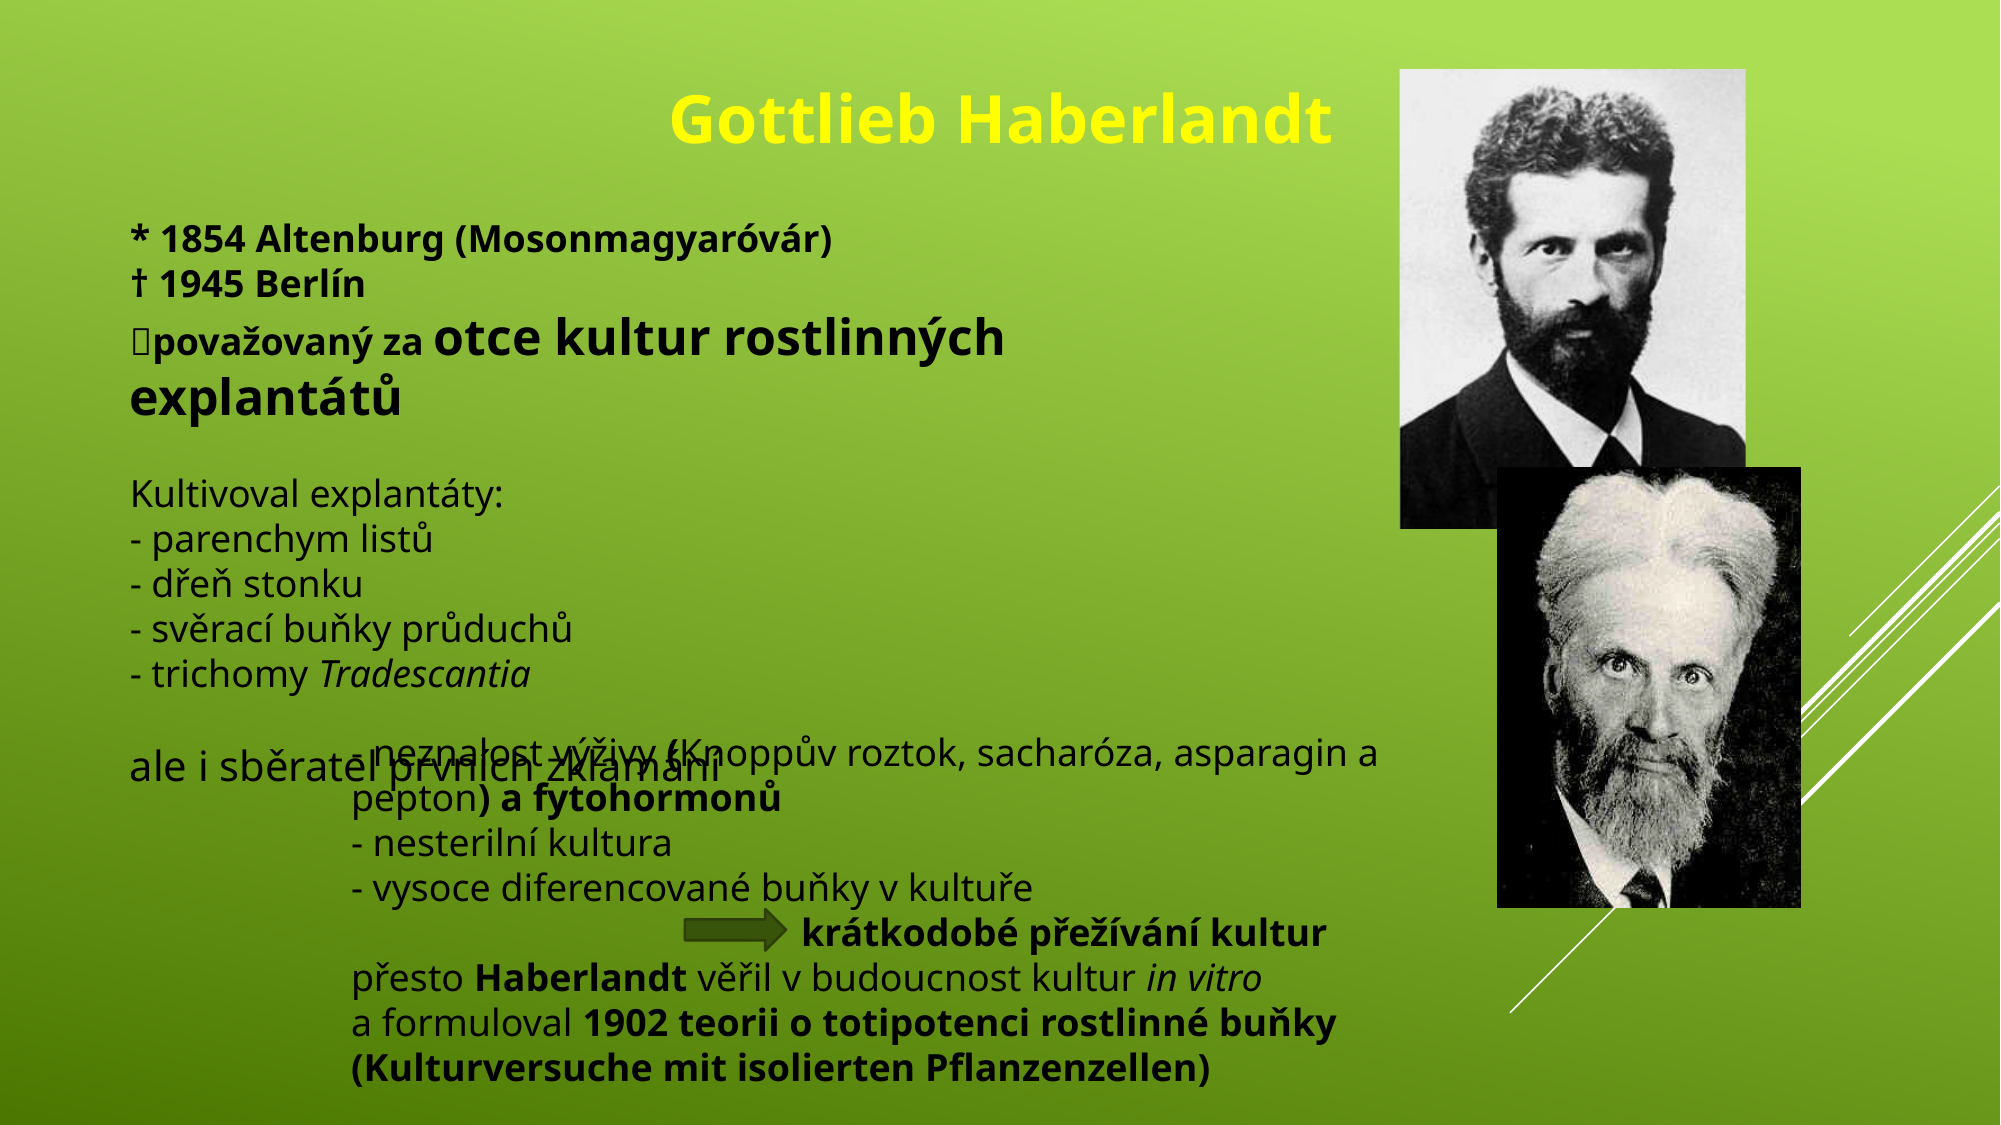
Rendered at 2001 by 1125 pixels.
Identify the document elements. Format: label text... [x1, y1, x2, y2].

text_box * 1854 Altenburg (Mosonmagyaróvár) † 1945 Berlín považovaný za otce kultur rostlinných explantátů Kultivoval explantáty: - parenchym listů - dřeň stonku - svěrací buňky průduchů - trichomy Tradescantia ale i sběratel prvních zklamání [114, 207, 1303, 798]
text_box [683, 907, 788, 952]
text_box Gottlieb Haberlandt [653, 69, 1349, 164]
picture [1399, 68, 1802, 908]
text_box - neznalost výživy (Knoppův roztok, sacharóza, asparagin a pepton) a fytohormonů - nesterilní kultura - vysoce diferencované buňky v kultuře krátkodobé přežívání kultur přesto Haberlandt věřil v budoucnost kultur in vitro a formuloval 1902 teorii o totipotenci rostlinné buňky (Kulturversuche mit isolierten Pflanzenzellen) [336, 693, 1428, 1096]
